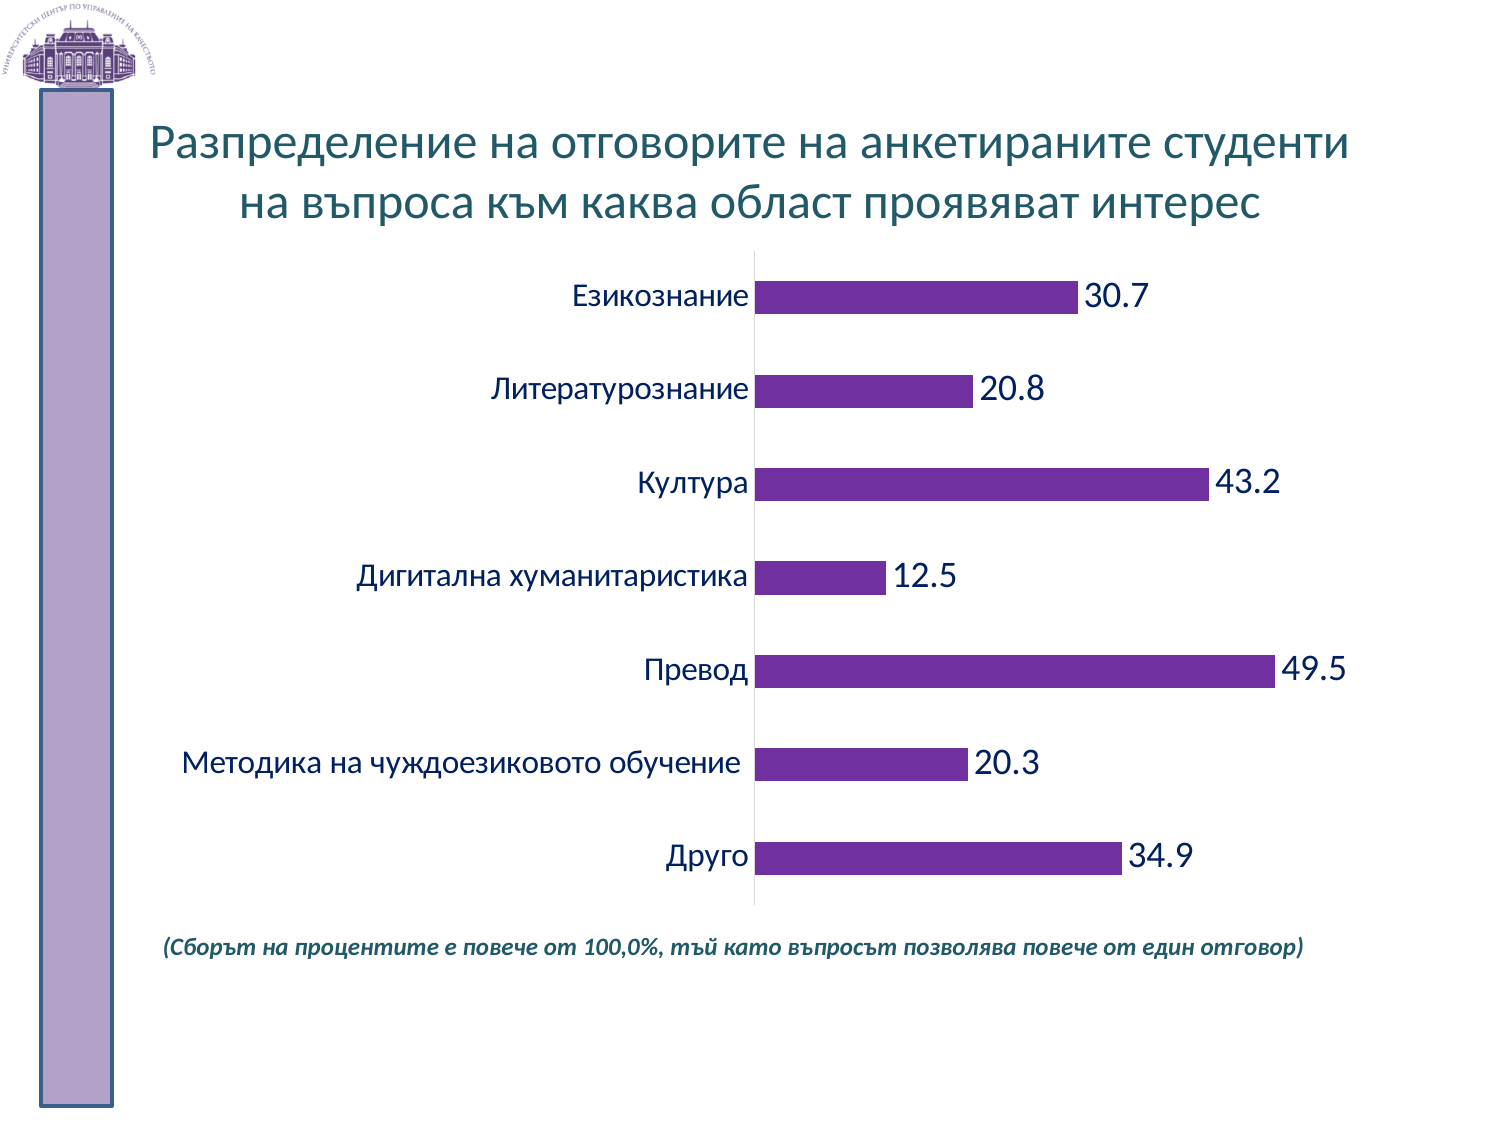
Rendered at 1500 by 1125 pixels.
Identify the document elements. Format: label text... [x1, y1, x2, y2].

text_box [39, 103, 114, 1108]
title Разпределение на отговорите на анкетираните студенти на въпроса към каква област проявяват интерес [114, 93, 1388, 244]
chart [156, 237, 1412, 919]
text_box (Сборът на процентите е повече от 100,0%, тъй като въпросът позволява повече от един отговор) [147, 923, 1391, 968]
picture [0, 0, 157, 95]
